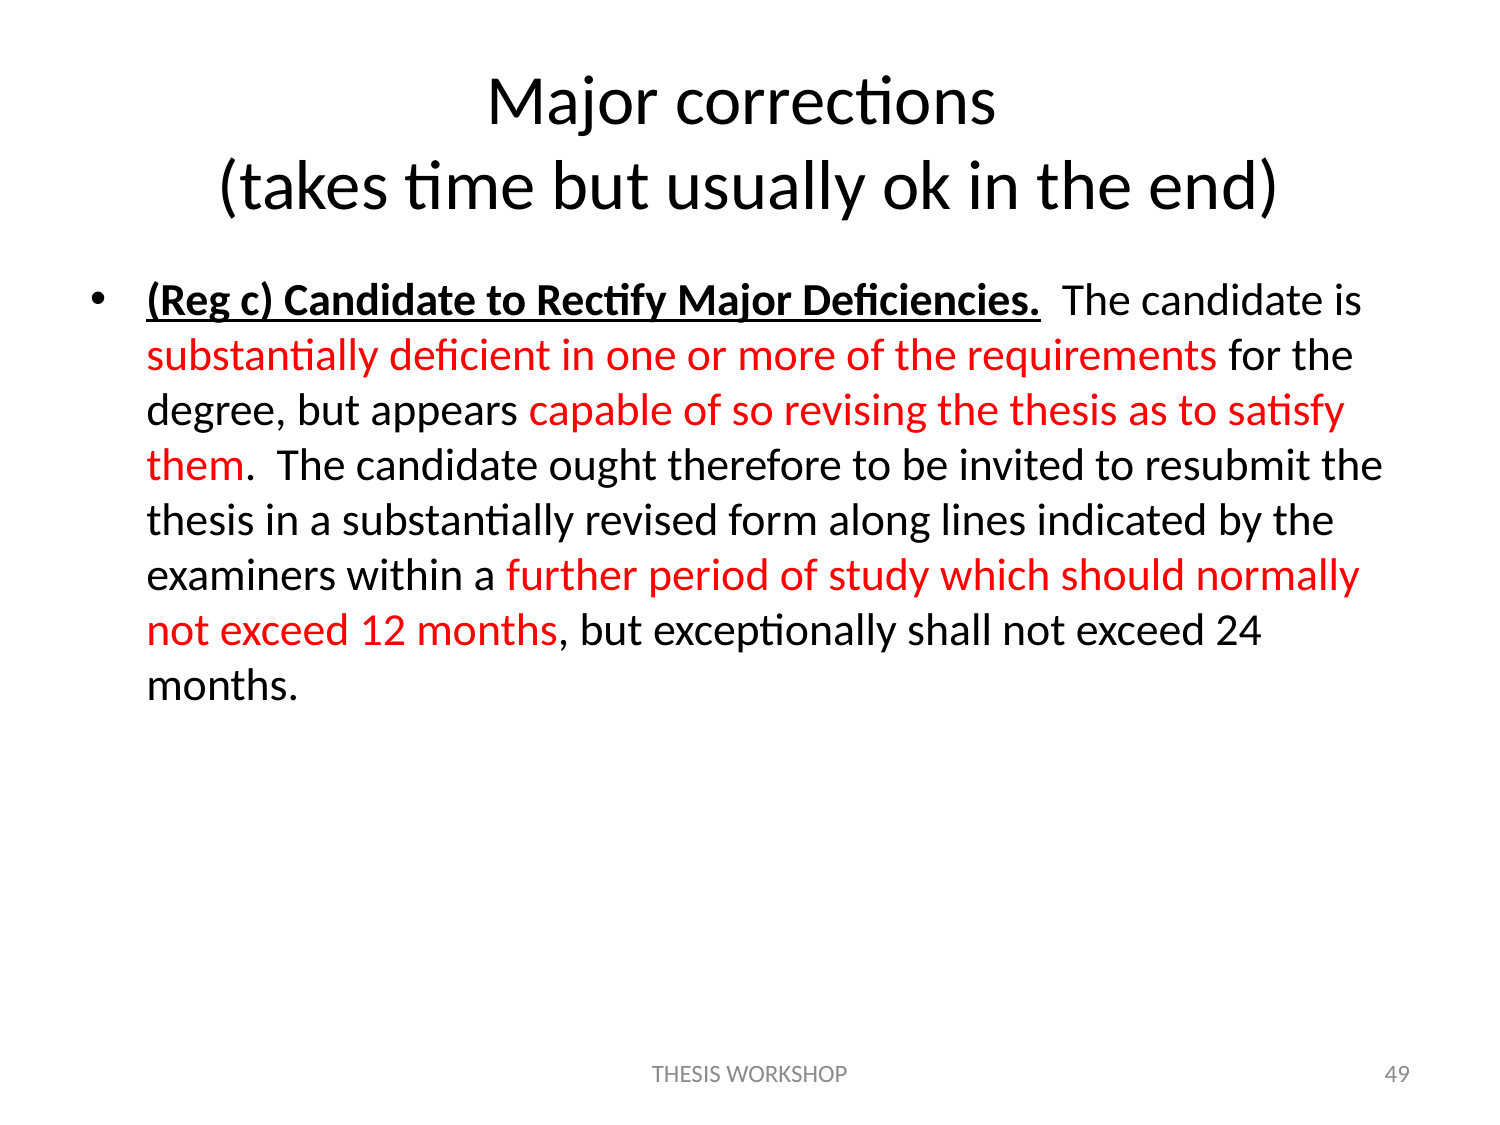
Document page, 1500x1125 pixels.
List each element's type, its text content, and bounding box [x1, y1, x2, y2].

list (Reg c) Candidate to Rectify Major Deficiencies. The candidate is substantially deficient in one or more of the requirements for the degree, but appears capable of so revising the thesis as to satisfy them. The candidate ought therefore to be invited to resubmit the thesis in a substantially revised form along lines indicated by the examiners within a further period of study which should normally not exceed 12 months, but exceptionally shall not exceed 24 months. [75, 262, 1425, 1005]
footer THESIS WORKSHOP [512, 1042, 988, 1103]
title Major corrections (takes time but usually ok in the end) [75, 45, 1425, 233]
slide_number 49 [1074, 1042, 1425, 1103]
